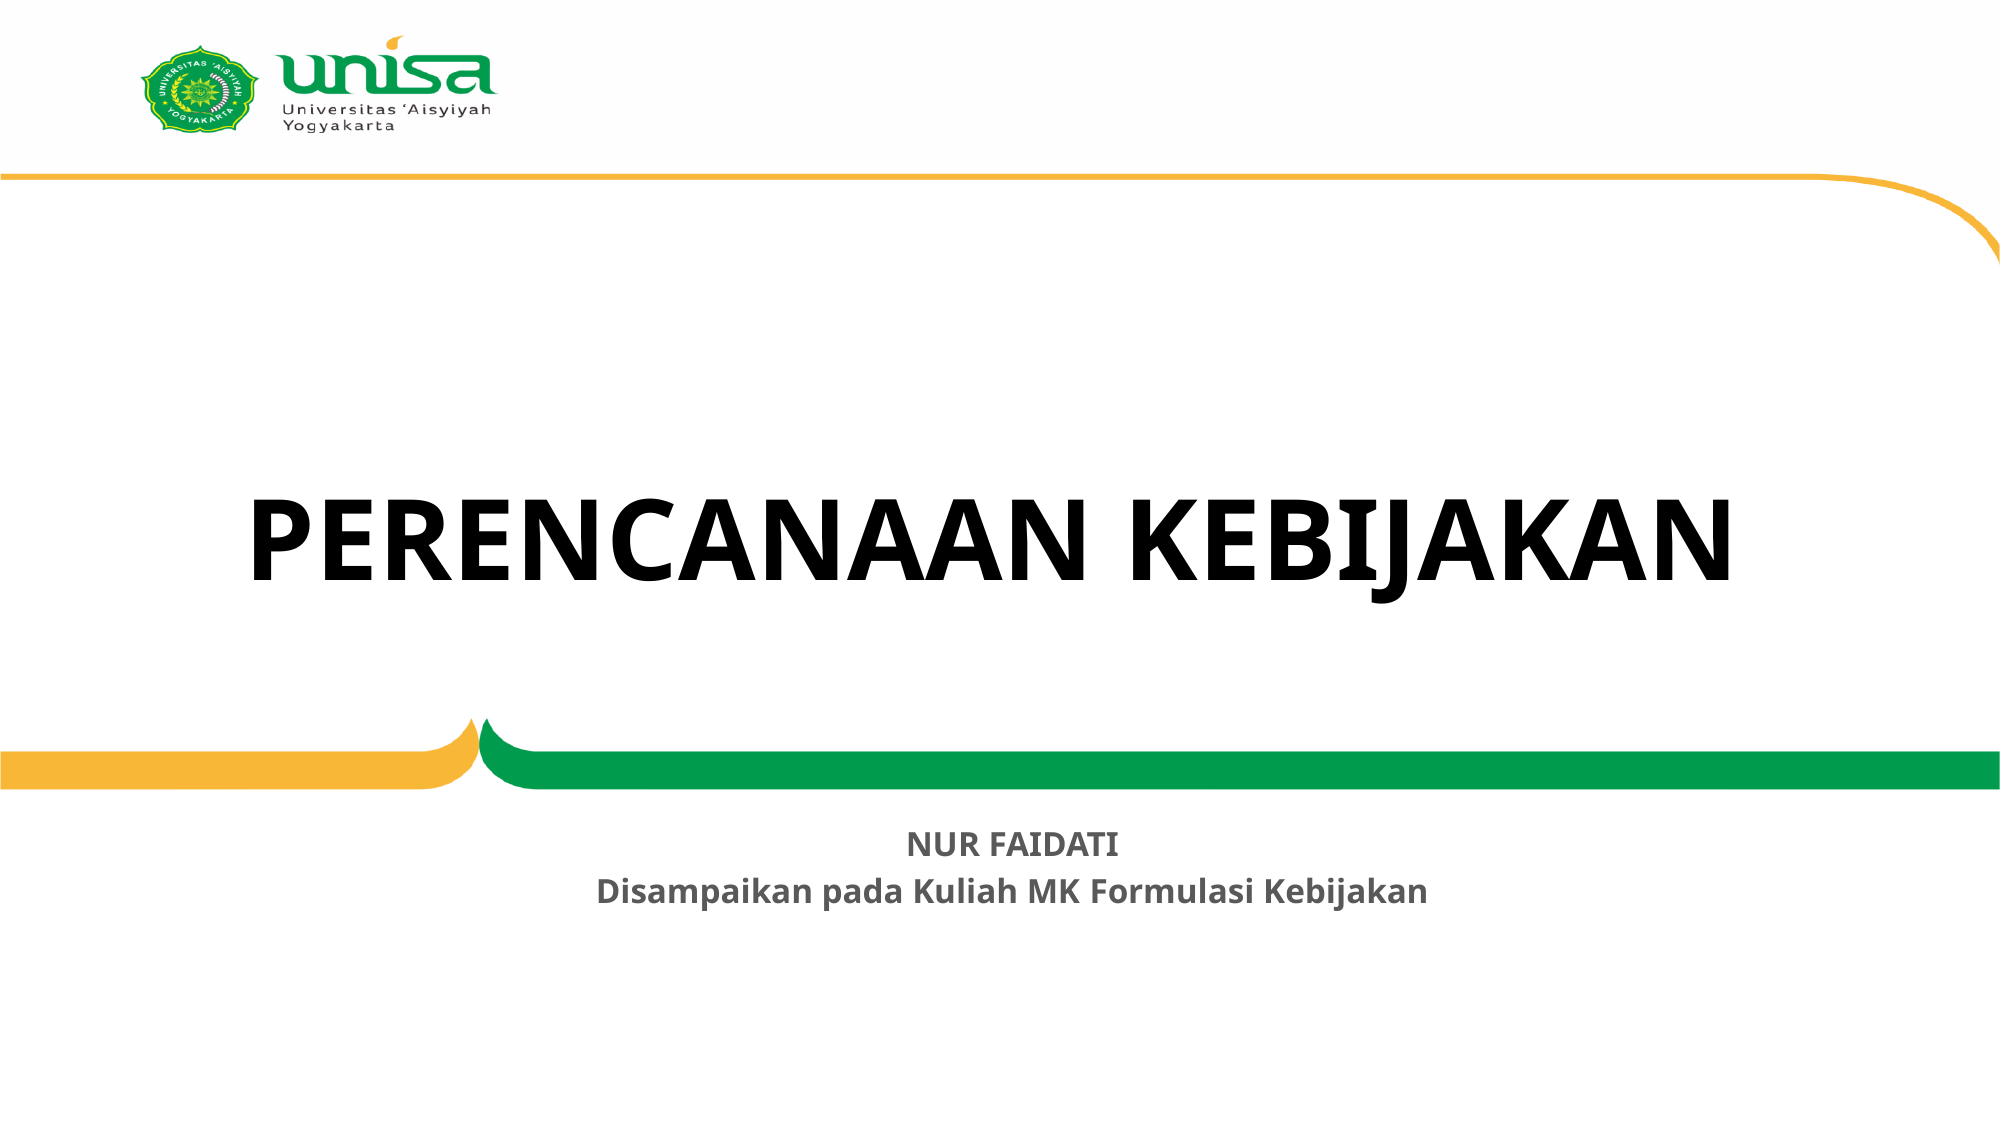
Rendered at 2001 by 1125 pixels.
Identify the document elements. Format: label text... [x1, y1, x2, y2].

list NUR FAIDATI Disampaikan pada Kuliah MK Formulasi Kebijakan [150, 815, 1875, 1016]
picture [0, 0, 2000, 266]
title PERENCANAAN KEBIJAKAN [129, 325, 1855, 611]
picture [0, 714, 2000, 1125]
